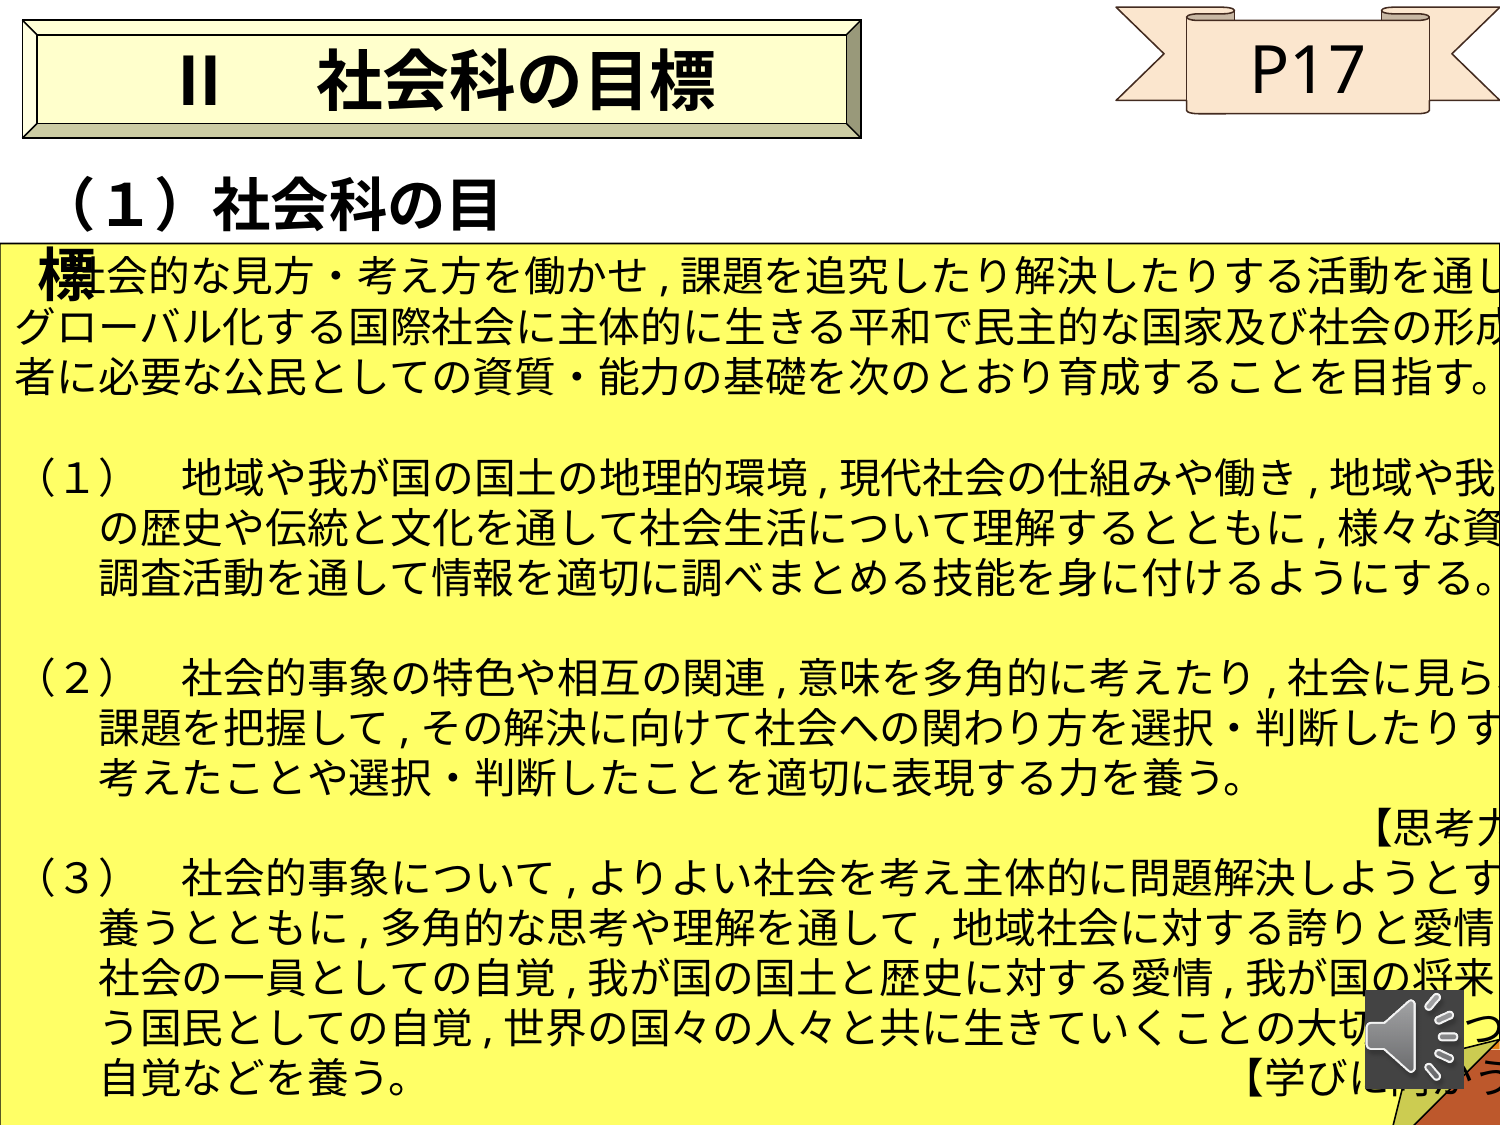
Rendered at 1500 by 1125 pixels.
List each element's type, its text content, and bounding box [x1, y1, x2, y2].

text_box （１）社会科の目標 [23, 160, 555, 316]
text_box Ⅱ 社会科の目標 [22, 20, 862, 139]
text_box 社会的な見方・考え方を働かせ,課題を追究したり解決したりする活動を通して, グローバル化する国際社会に主体的に生きる平和で民主的な国家及び社会の形成 者に必要な公民としての資質・能力の基礎を次のとおり育成することを目指す。 （１） 地域や我が国の国土の地理的環境,現代社会の仕組みや働き,地域や我が国 の歴史や伝統と文化を通して社会生活について理解するとともに,様々な資料や 調査活動を通して情報を適切に調べまとめる技能を身に付けるようにする。 【知識及び技能】 （２） 社会的事象の特色や相互の関連,意味を多角的に考えたり,社会に見られる 課題を把握して,その解決に向けて社会への関わり方を選択・判断したりする力, 考えたことや選択・判断したことを適切に表現する力を養う。 【思考力・判断力・表現力等】 （３） 社会的事象について,よりよい社会を考え主体的に問題解決しようとする態度を 養うとともに,多角的な思考や理解を通して,地域社会に対する誇りと愛情,地域 社会の一員としての自覚,我が国の国土と歴史に対する愛情,我が国の将来を担 う国民としての自覚,世界の国々の人々と共に生きていくことの大切さについての 自覚などを養う。 【学びに向かう力,人間性等】 [0, 243, 1500, 1125]
picture [1364, 989, 1466, 1091]
text_box P17 [1116, 7, 1500, 114]
